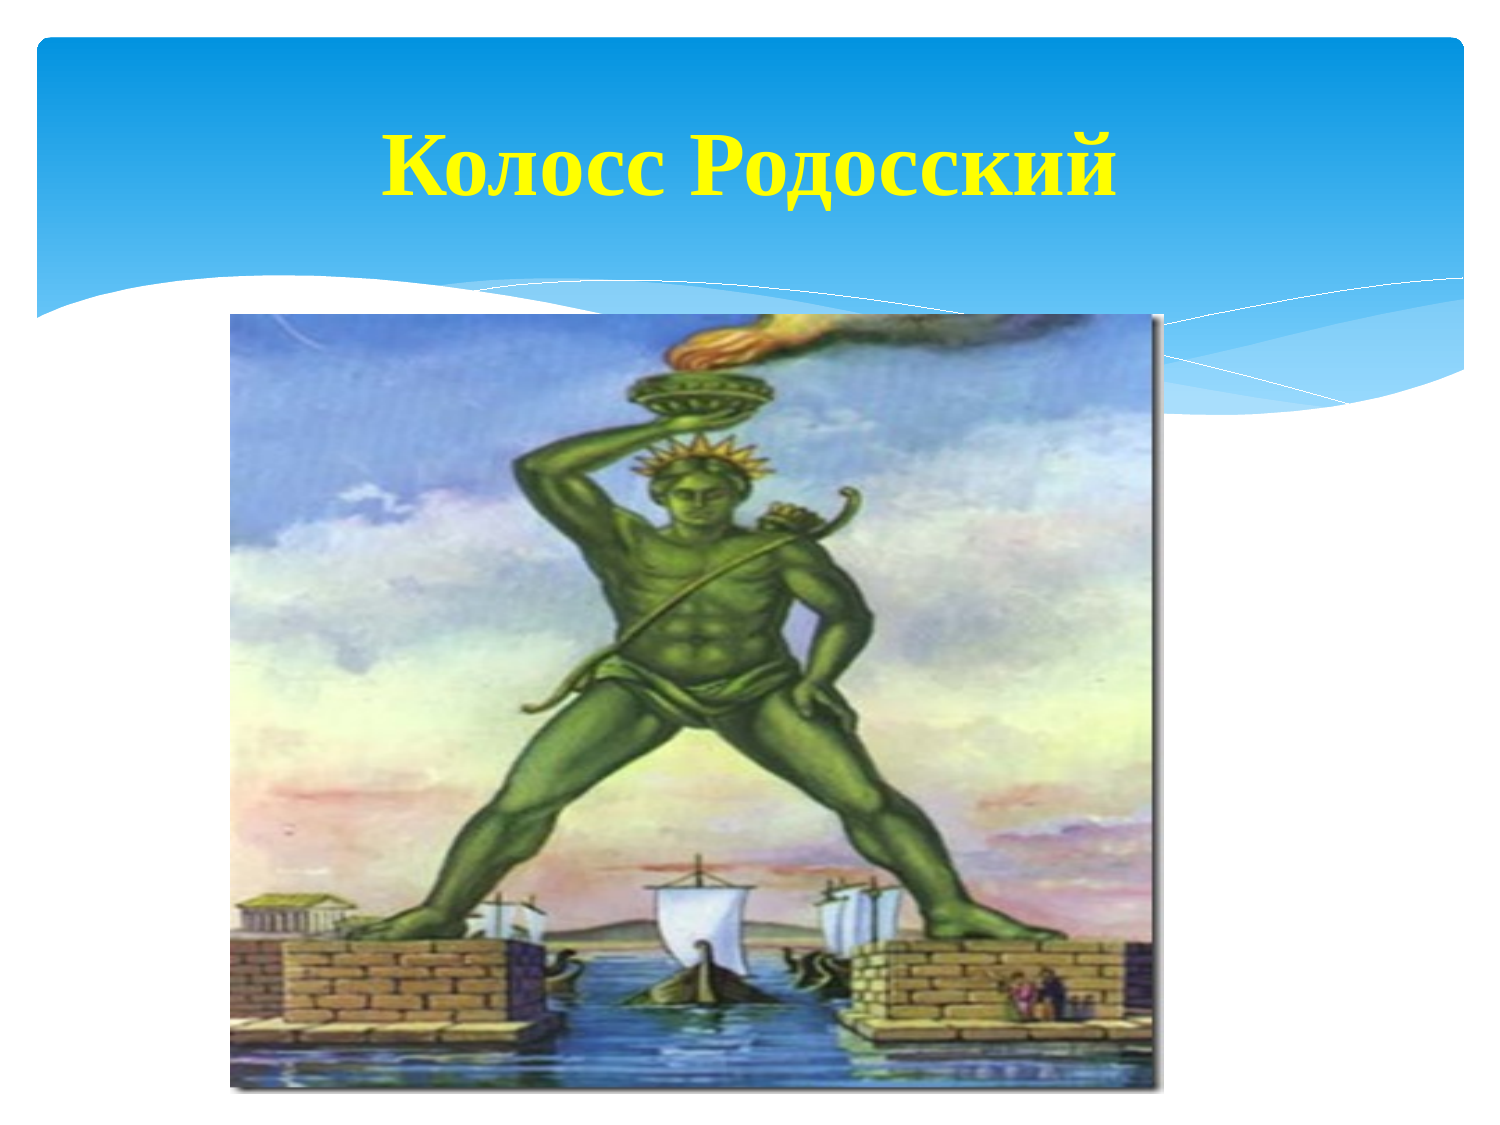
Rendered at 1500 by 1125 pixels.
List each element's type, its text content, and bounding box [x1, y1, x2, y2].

picture [229, 314, 1164, 1095]
title Колосс Родосский [75, 55, 1425, 261]
